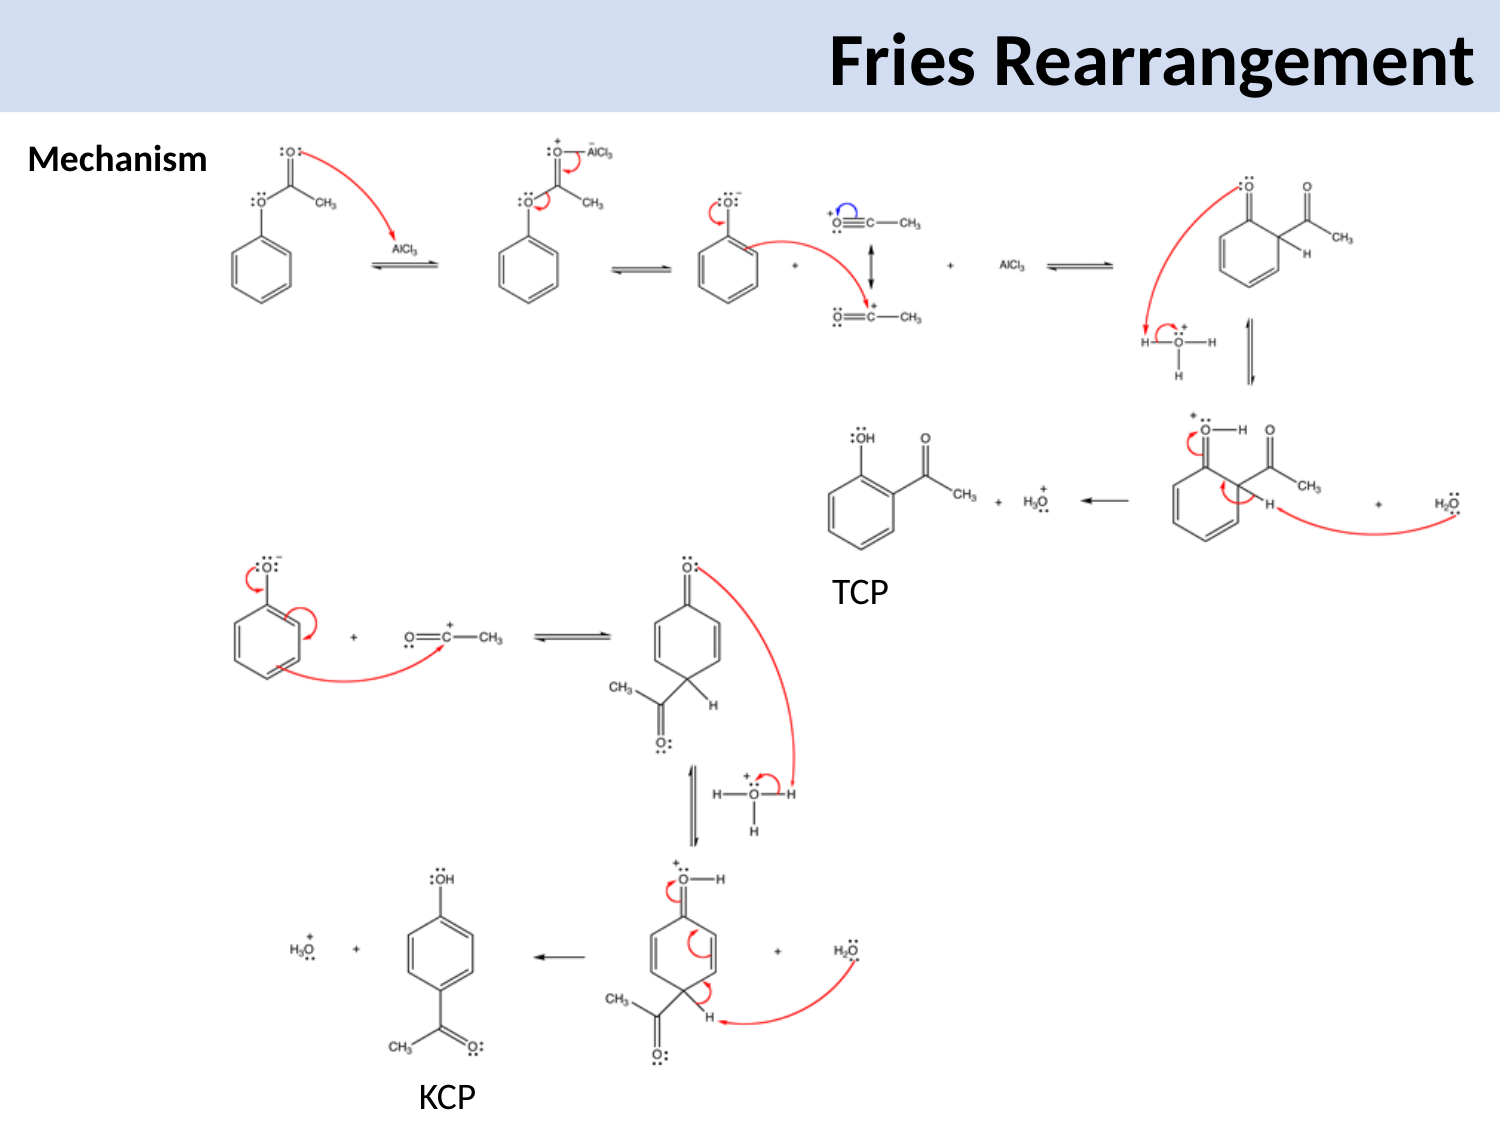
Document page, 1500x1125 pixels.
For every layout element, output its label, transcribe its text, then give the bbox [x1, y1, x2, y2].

text_box Mechanism [12, 126, 211, 187]
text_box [211, 126, 1489, 1125]
text_box Fries Rearrangement [814, 2, 1491, 108]
